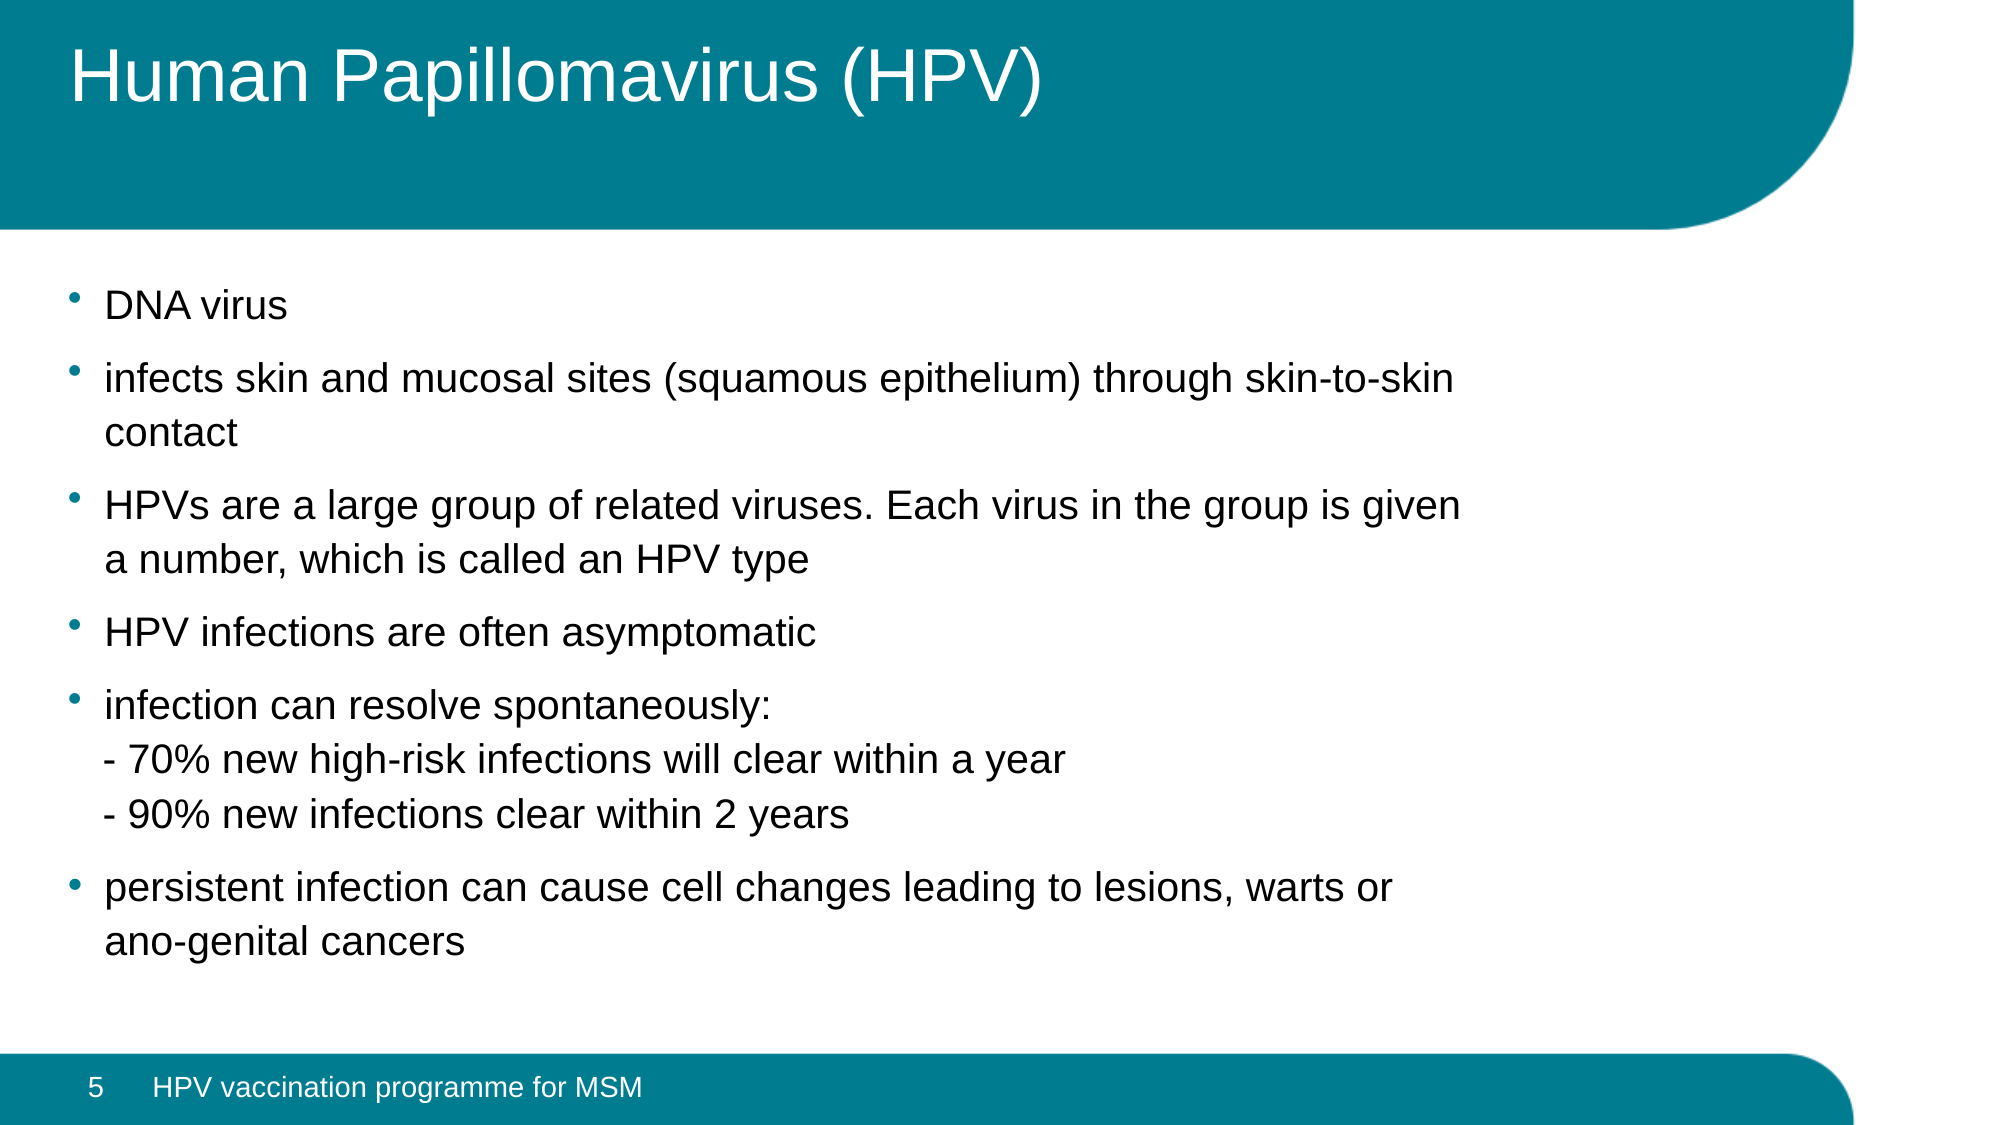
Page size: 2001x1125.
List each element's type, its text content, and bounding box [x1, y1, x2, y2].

footer HPV vaccination programme for MSM [137, 1056, 1780, 1116]
slide_number 5 [21, 1056, 120, 1117]
title Human Papillomavirus (HPV) [54, 29, 1780, 189]
list DNA virus infects skin and mucosal sites (squamous epithelium) through skin-to-skin contact HPVs are a large group of related viruses. Each virus in the group is given a number, which is called an HPV type HPV infections are often asymptomatic infection can resolve spontaneously: - 70% new high-risk infections will clear within a year - 90% new infections clear within 2 years persistent infection can cause cell changes leading to lesions, warts or ano-genital cancers [52, 265, 1494, 980]
